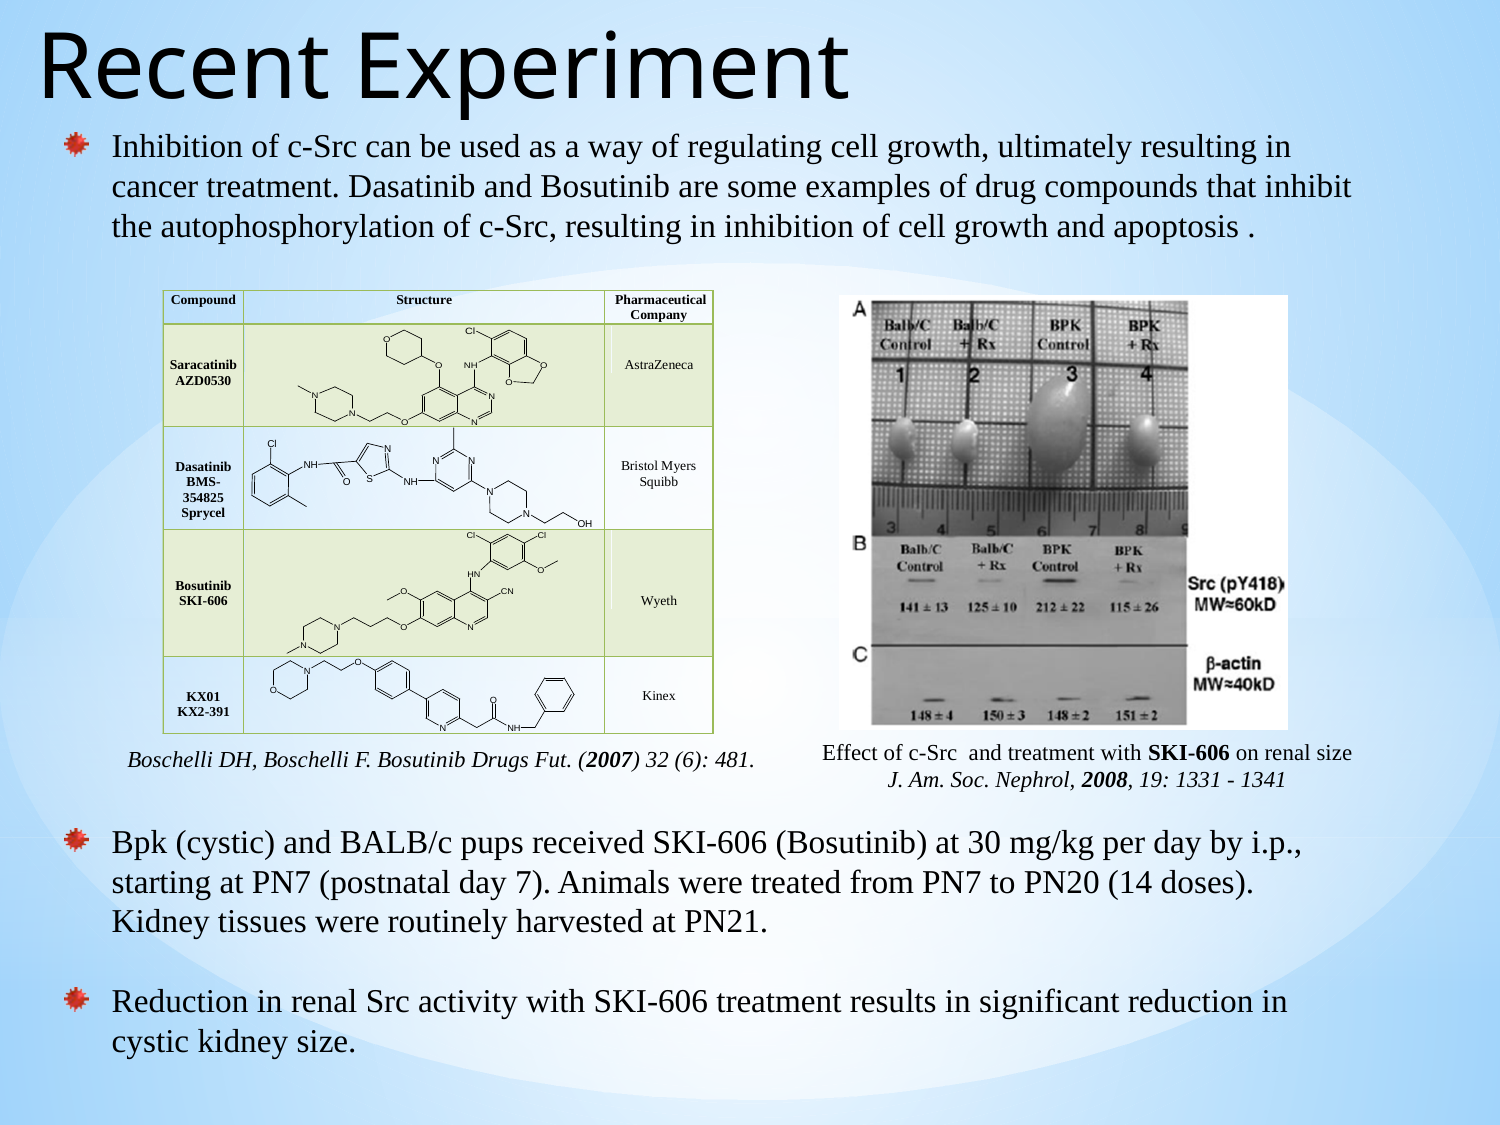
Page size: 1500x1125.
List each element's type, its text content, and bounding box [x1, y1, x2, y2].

picture [64, 132, 89, 157]
text_box Boschelli DH, Boschelli F. Bosutinib Drugs Fut. (2007) 32 (6): 481. [112, 736, 840, 779]
text_box Inhibition of c-Src can be used as a way of regulating cell growth, ultimately resulting in cancer treatment. Dasatinib and Bosutinib are some examples of drug compounds that inhibit the autophosphorylation of c-Src, resulting in inhibition of cell growth and apoptosis . [50, 117, 1375, 252]
text_box Recent Experiment [0, 0, 888, 125]
text_box Bpk (cystic) and BALB/c pups received SKI-606 (Bosutinib) at 30 mg/kg per day by i.p., starting at PN7 (postnatal day 7). Animals were treated from PN7 to PN20 (14 doses). Kidney tissues were routinely harvested at PN21. Reduction in renal Src activity with SKI-606 treatment results in significant reduction in cystic kidney size. [50, 812, 1347, 1067]
picture [64, 987, 89, 1012]
picture [162, 289, 757, 766]
picture [64, 828, 89, 852]
picture [839, 295, 1288, 730]
text_box Effect of c-Src and treatment with SKI-606 on renal size J. Am. Soc. Nephrol, 2008, 19: 1331 - 1341 [765, 729, 1409, 800]
